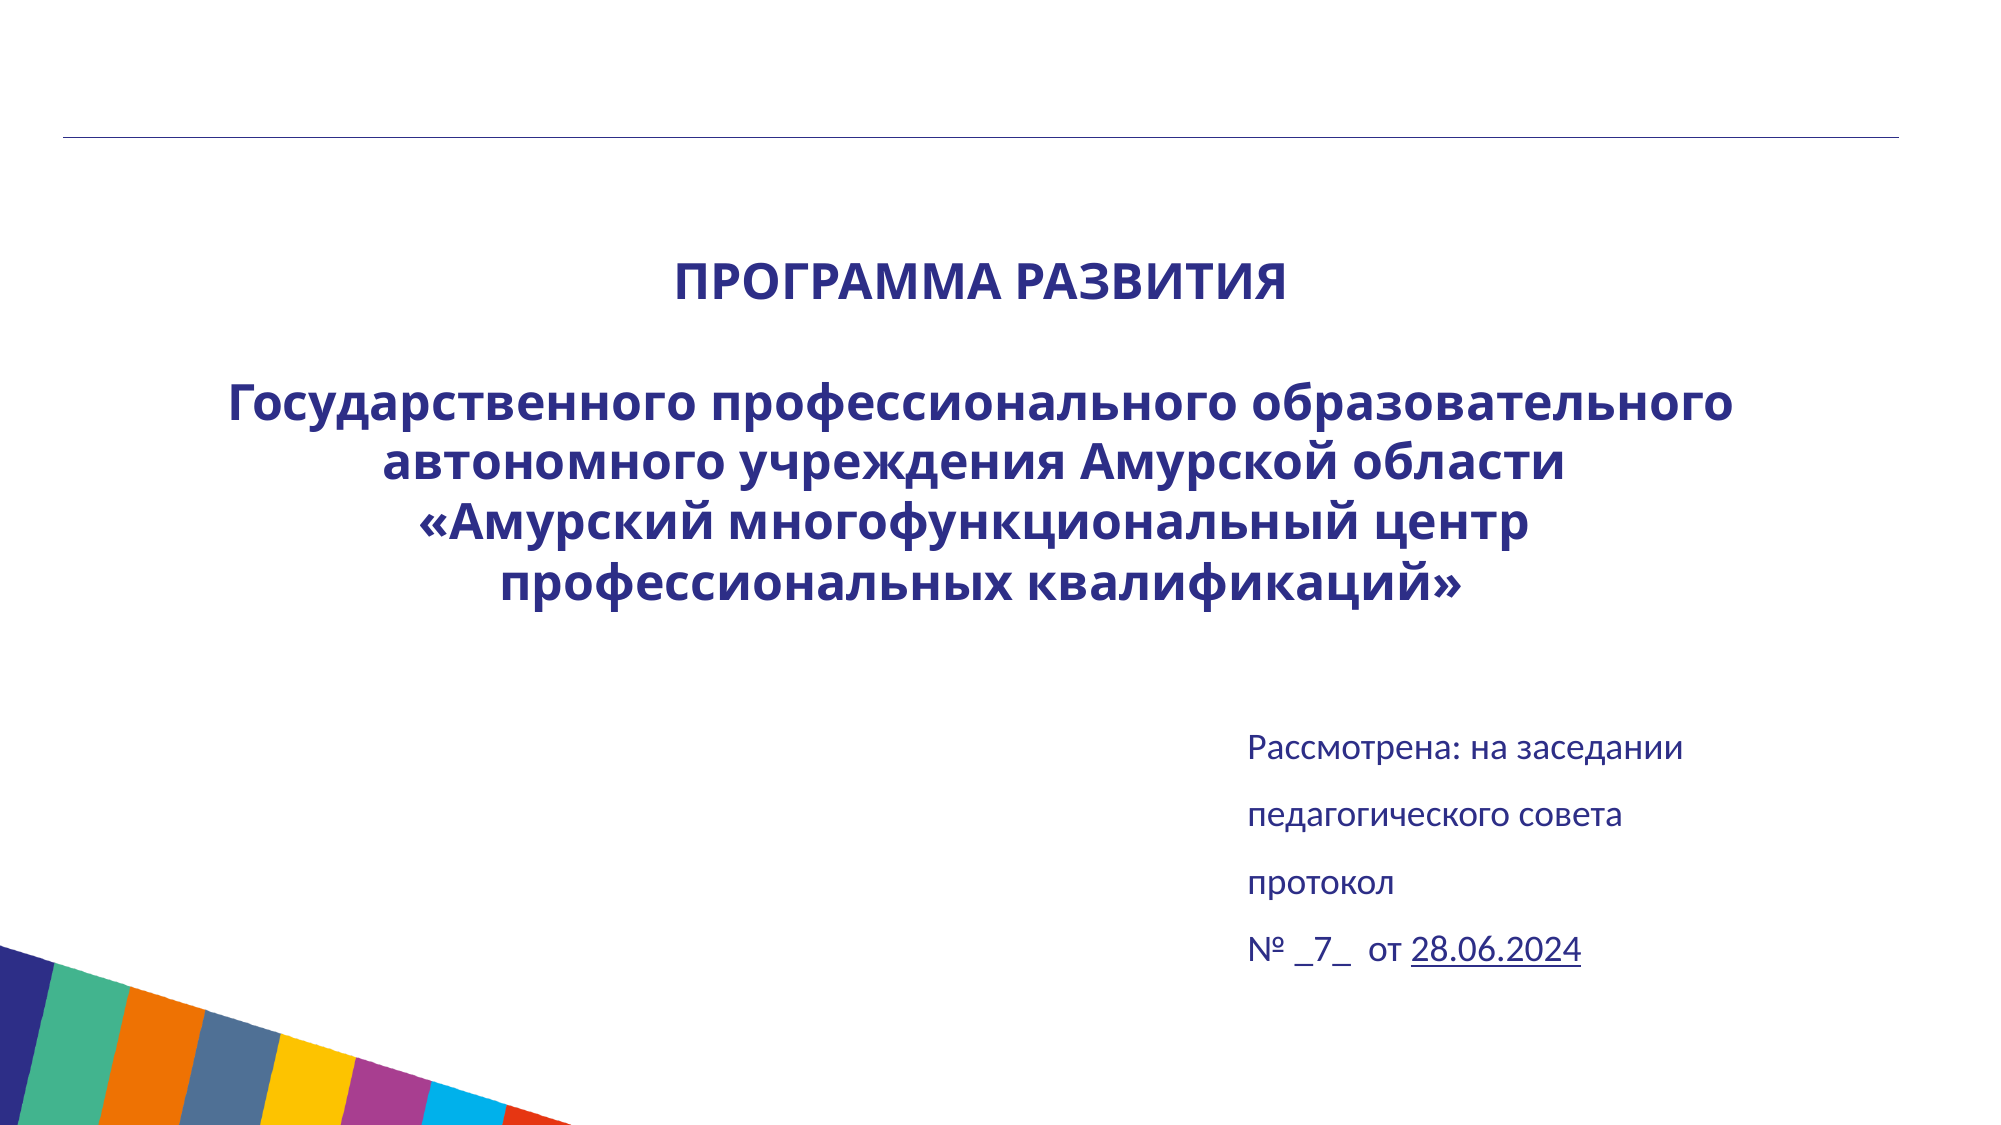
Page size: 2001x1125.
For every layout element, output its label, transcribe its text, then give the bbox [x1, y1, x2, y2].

text_box Рассмотрена: на заседании педагогического совета протокол № _7_ от 28.06.2024 [1232, 691, 1794, 977]
picture [0, 945, 572, 1125]
text_box ПРОГРАММА РАЗВИТИЯ Государственного профессионального образовательного автономного учреждения Амурской области «Амурский многофункциональный центр профессиональных квалификаций» [168, 242, 1794, 858]
